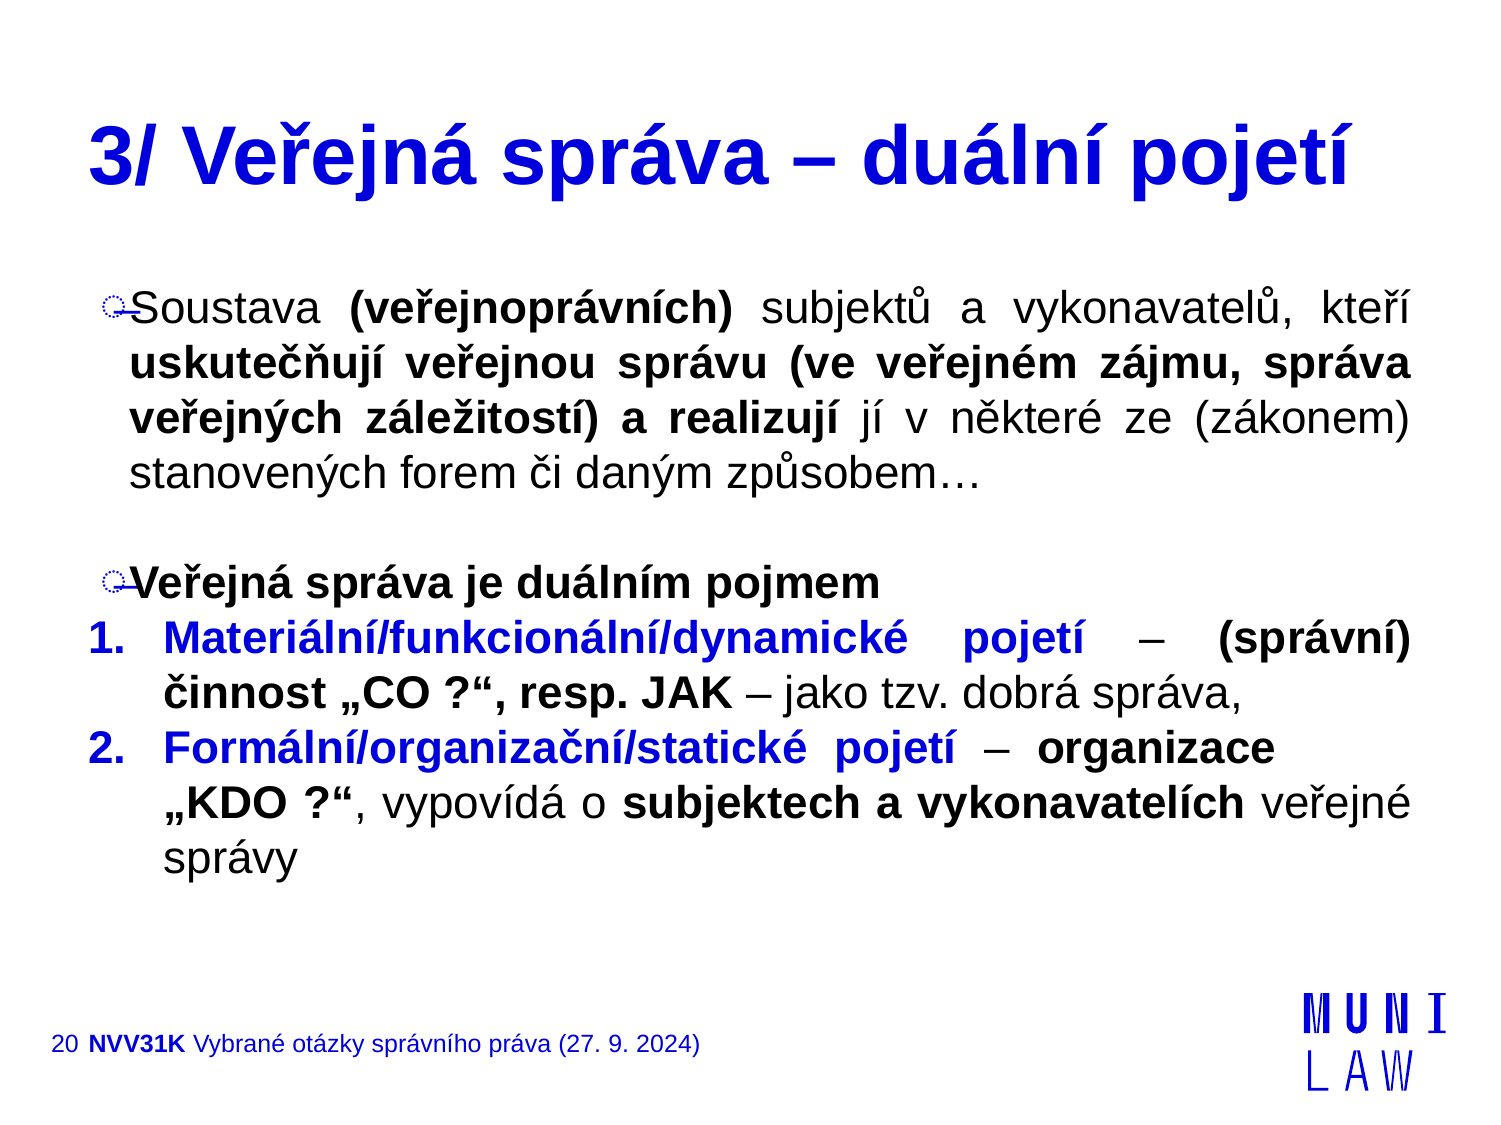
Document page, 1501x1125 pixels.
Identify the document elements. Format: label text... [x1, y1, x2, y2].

title 3/ Veřejná správa – duální pojetí [88, 118, 1412, 193]
slide_number 20 [50, 1021, 82, 1063]
footer NVV31K Vybrané otázky správního práva (27. 9. 2024) [88, 1021, 1064, 1063]
list Soustava (veřejnoprávních) subjektů a vykonavatelů, kteří uskutečňují veřejnou správu (ve veřejném zájmu, správa veřejných záležitostí) a realizují jí v některé ze (zákonem) stanovených forem či daným způsobem… Veřejná správa je duálním pojmem Materiální/funkcionální/dynamické pojetí – (správní) činnost „CO ?“, resp. JAK – jako tzv. dobrá správa, Formální/organizační/statické pojetí – organizace „KDO ?“, vypovídá o subjektech a vykonavatelích veřejné správy [88, 277, 1412, 957]
